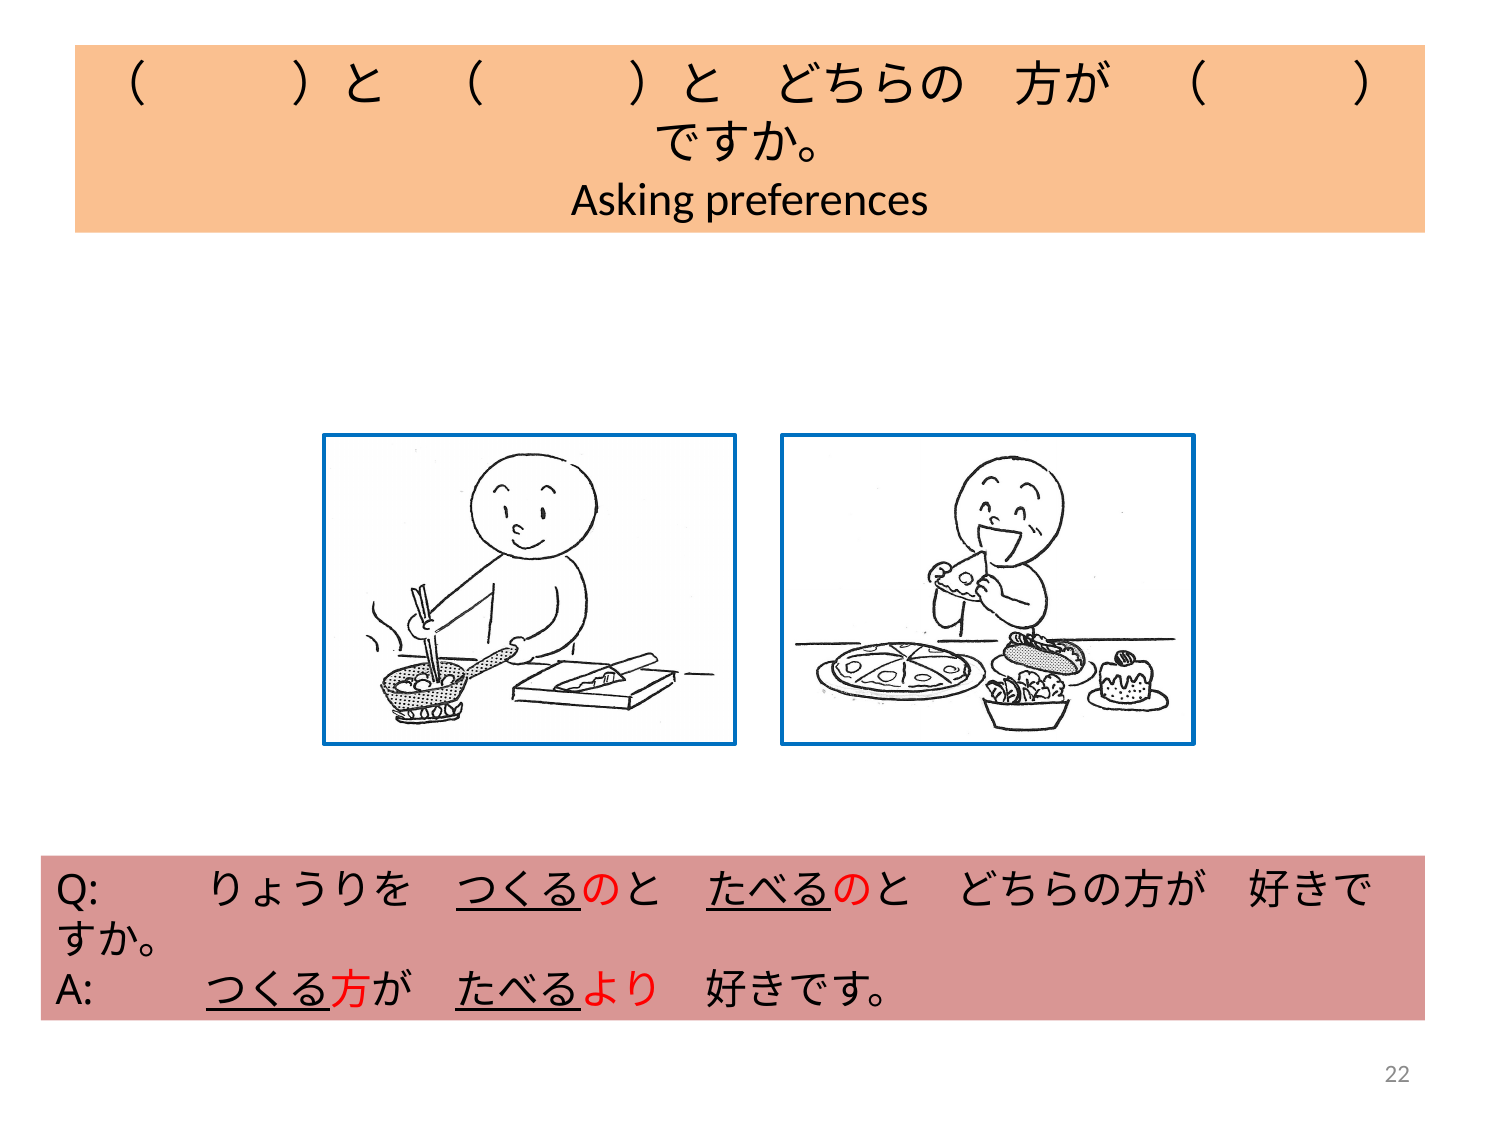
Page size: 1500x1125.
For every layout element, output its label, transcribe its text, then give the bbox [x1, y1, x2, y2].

picture [325, 436, 734, 742]
slide_number 22 [1074, 1042, 1425, 1103]
picture [783, 436, 1192, 742]
title （ ）と （ ）と どちらの 方が （ ）ですか。 Asking preferences [75, 45, 1425, 233]
text_box Q: りょうりを つくるのと たべるのと どちらの方が 好きですか。 A: つくる方が たべるより 好きです。 [40, 855, 1425, 1021]
